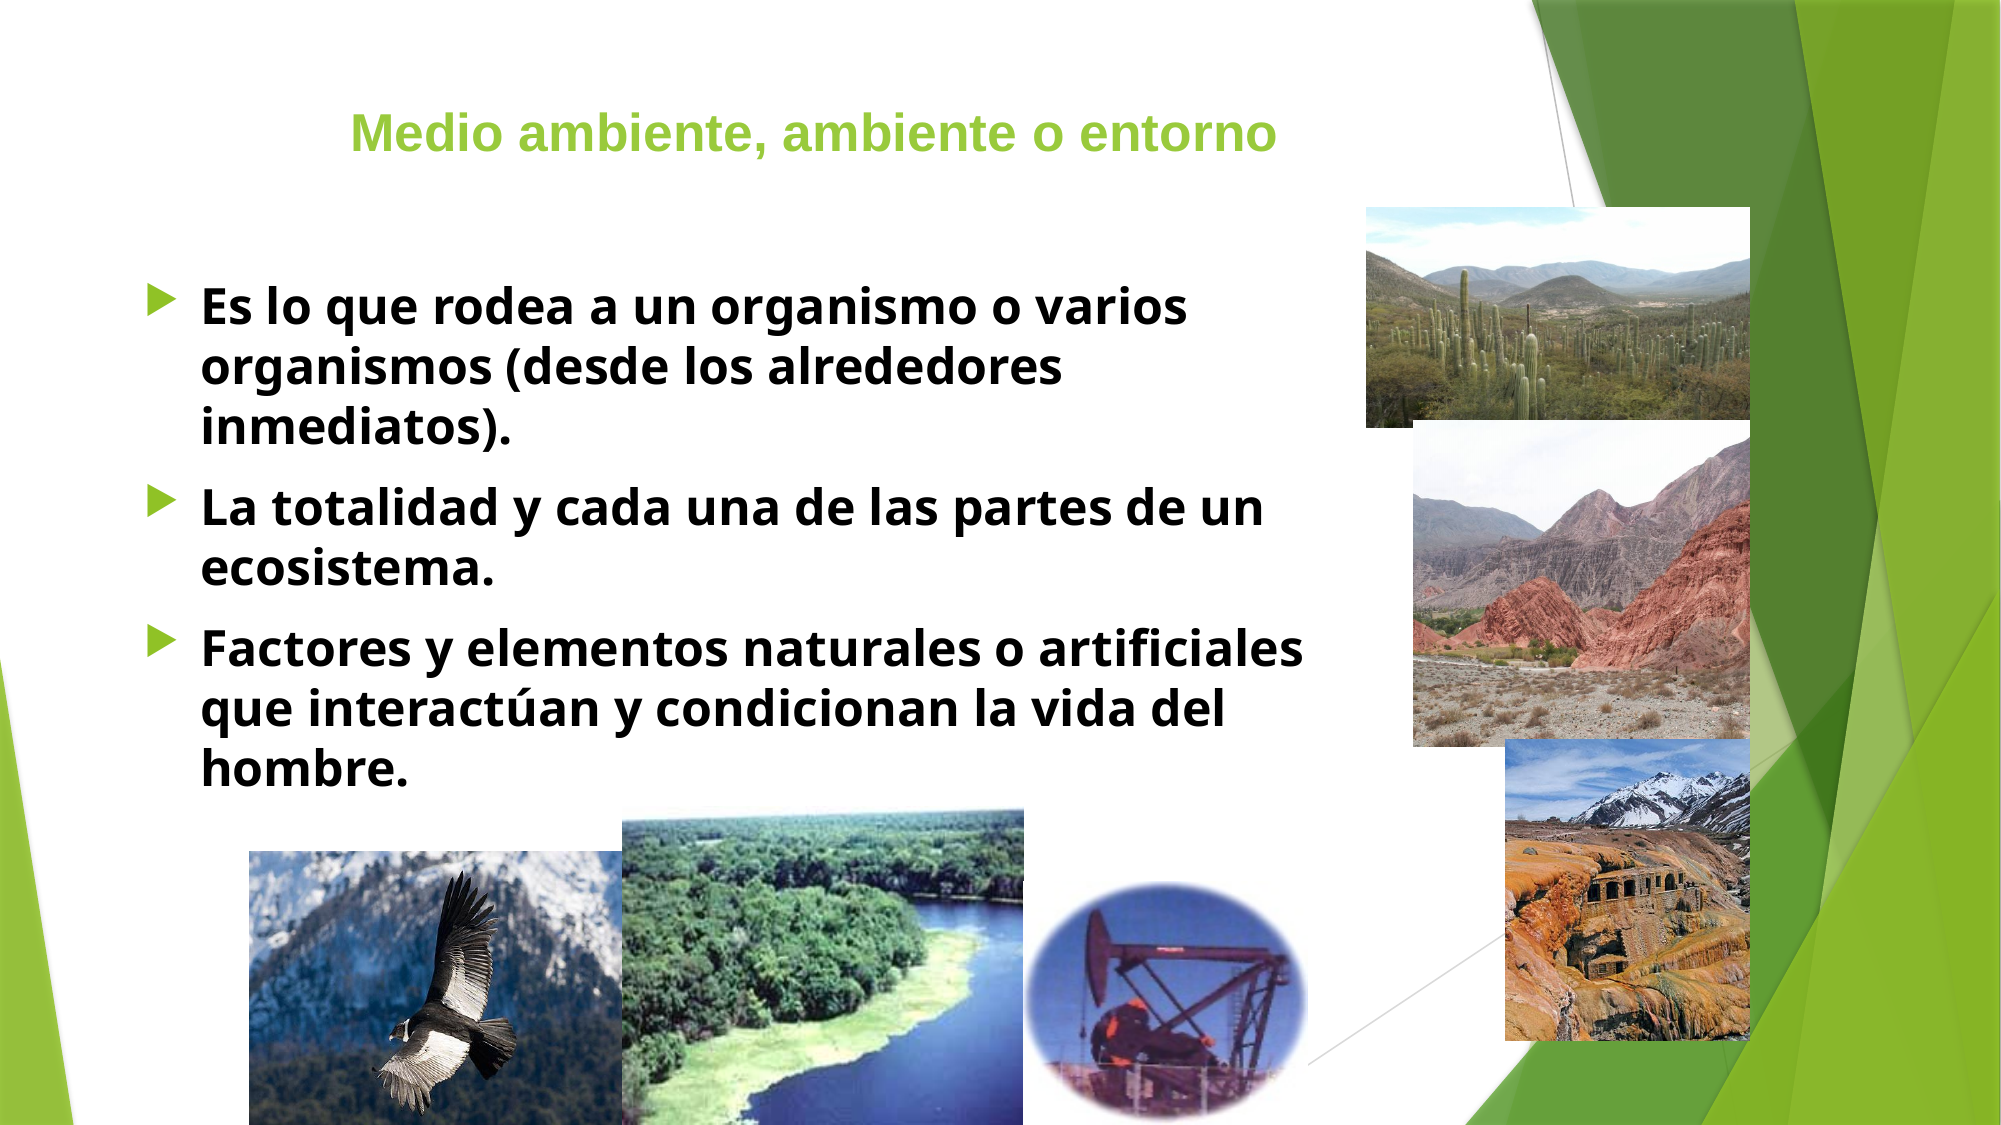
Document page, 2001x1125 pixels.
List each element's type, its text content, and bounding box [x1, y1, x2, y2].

list Es lo que rodea a un organismo o varios organismos (desde los alrededores inmediatos). La totalidad y cada una de las partes de un ecosistema. Factores y elementos naturales o artificiales que interactúan y condicionan la vida del hombre. [128, 267, 1343, 779]
picture [249, 805, 1308, 1125]
picture [1365, 207, 1751, 1041]
title Medio ambiente, ambiente o entorno [334, 19, 1622, 240]
